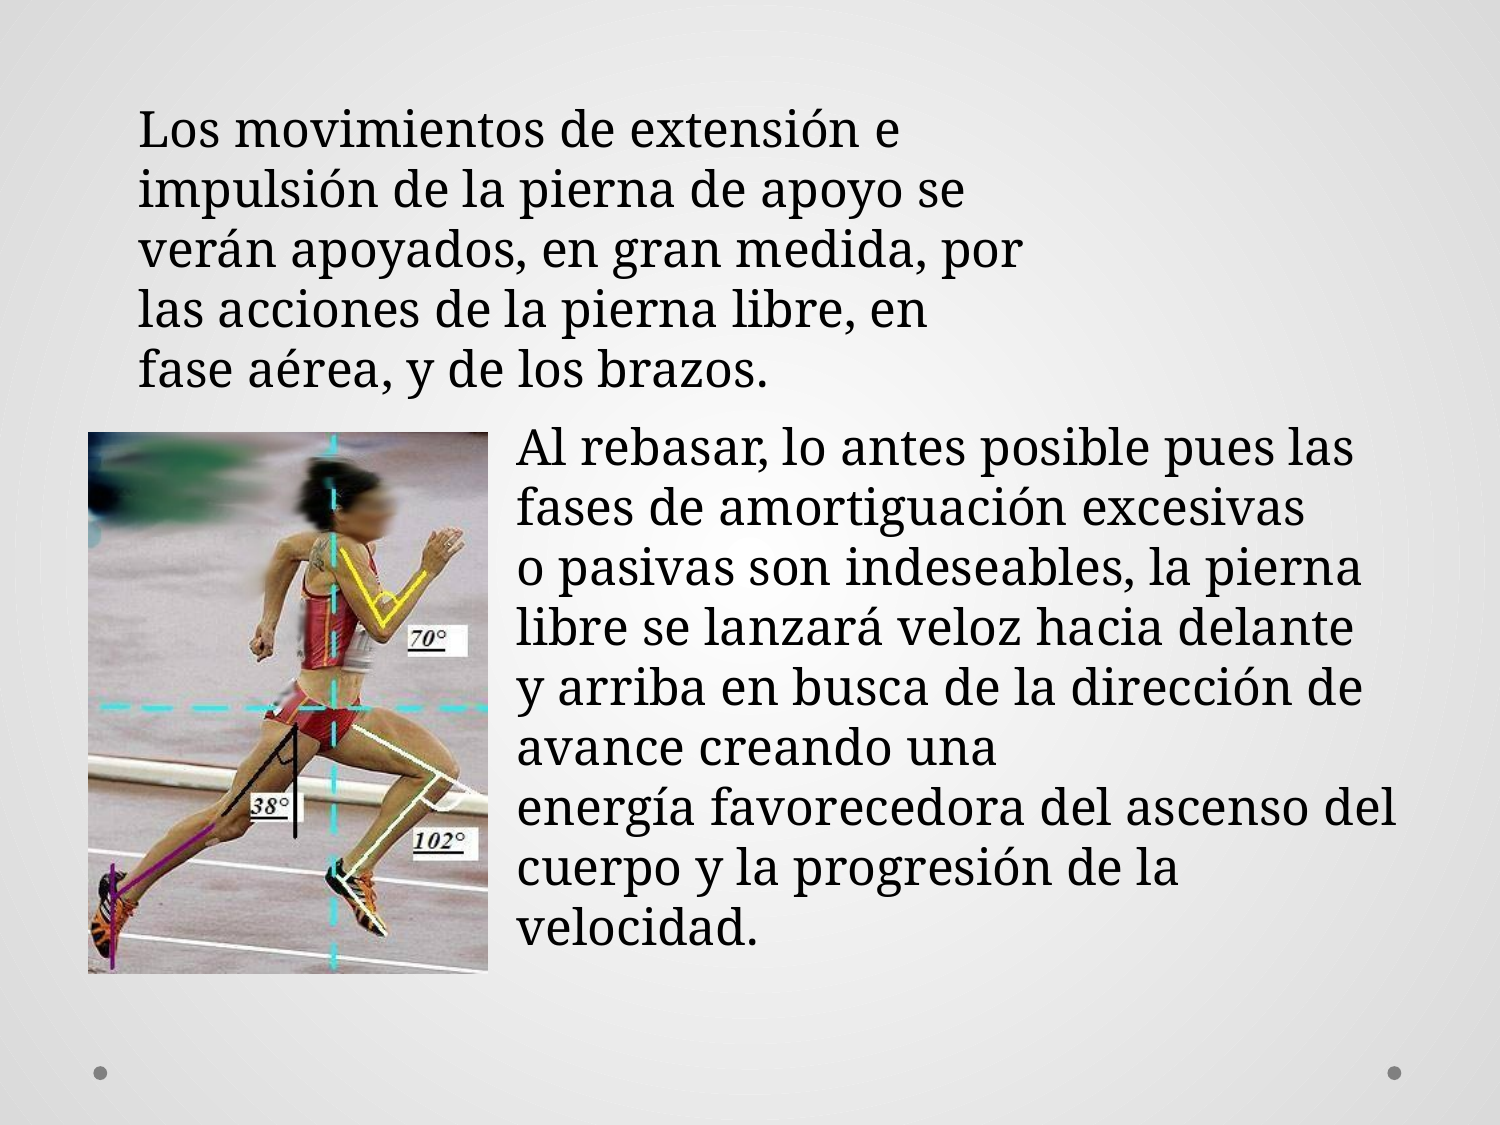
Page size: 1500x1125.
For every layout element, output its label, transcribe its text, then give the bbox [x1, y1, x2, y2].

picture [88, 432, 488, 975]
text_box Los movimientos de extensión e impulsión de la pierna de apoyo se verán apoyados, en gran medida, por las acciones de la pierna libre, en fase aérea, y de los brazos. [123, 89, 1058, 405]
text_box Al rebasar, lo antes posible pues las fases de amortiguación excesivas o pasivas son indeseables, la pierna libre se lanzará veloz hacia delante y arriba en busca de la dirección de avance creando una energía favorecedora del ascenso del cuerpo y la progresión de la velocidad. [501, 408, 1424, 963]
